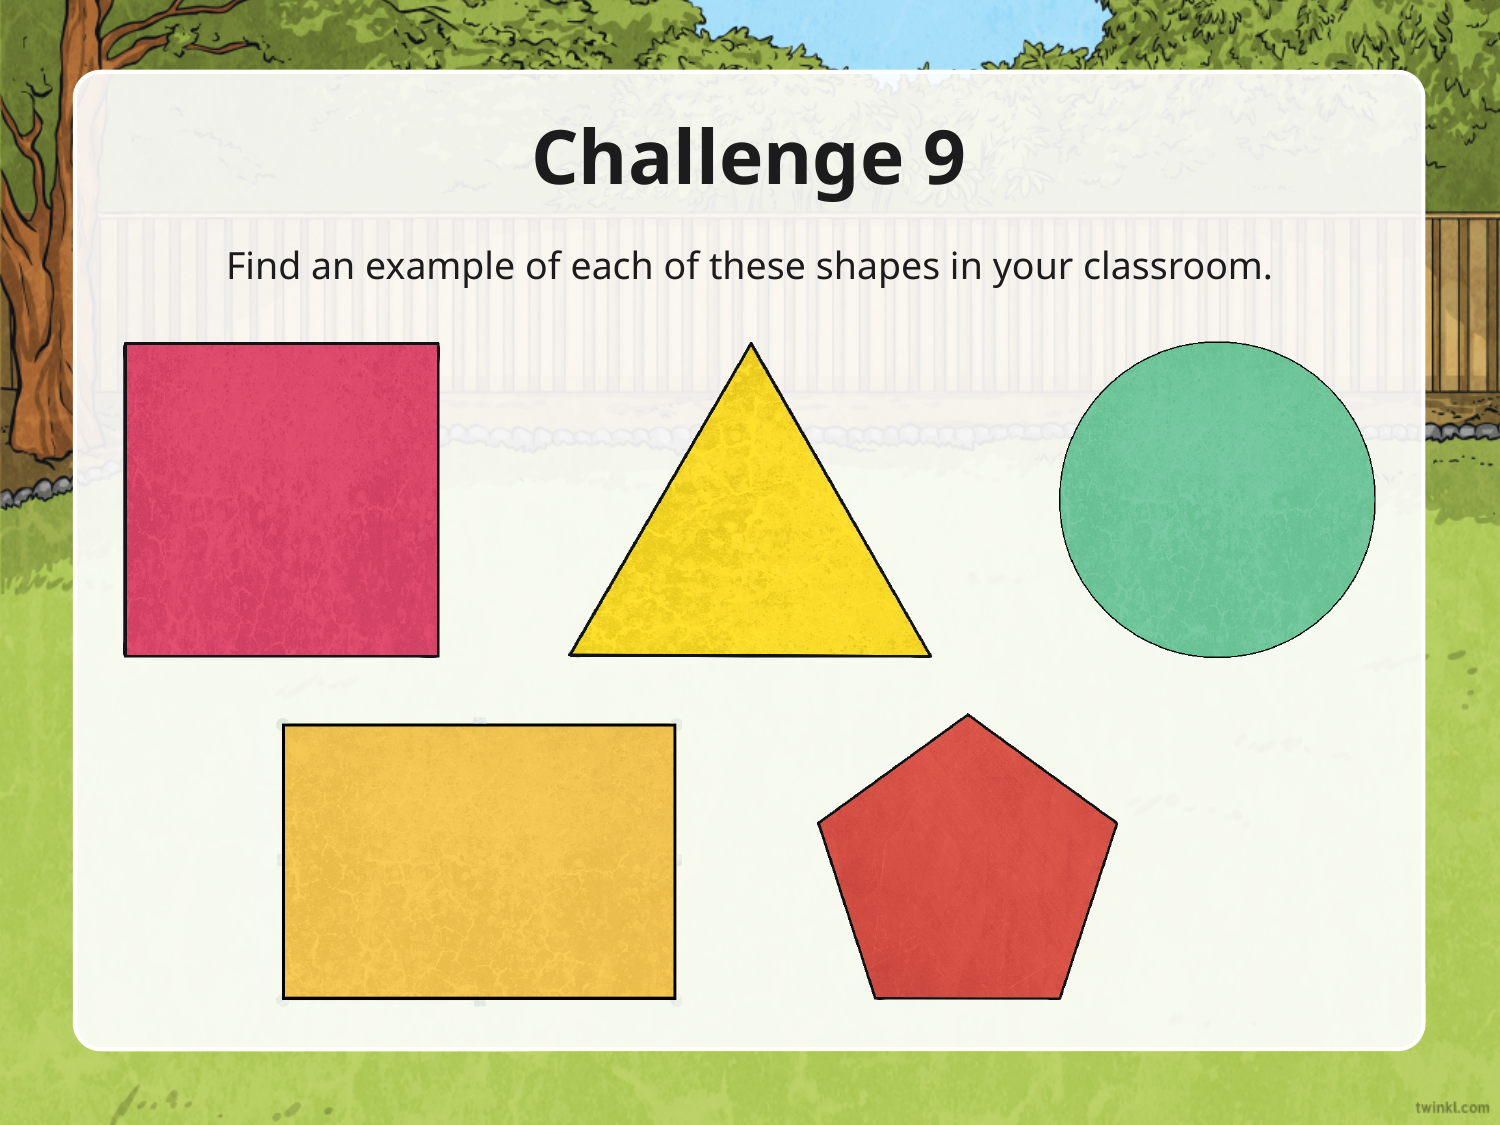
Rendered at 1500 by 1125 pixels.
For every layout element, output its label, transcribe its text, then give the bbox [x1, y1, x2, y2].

picture [0, 0, 1500, 1125]
title Challenge 9 [73, 76, 1426, 244]
text_box Find an example of each of these shapes in your classroom. [123, 241, 1376, 287]
